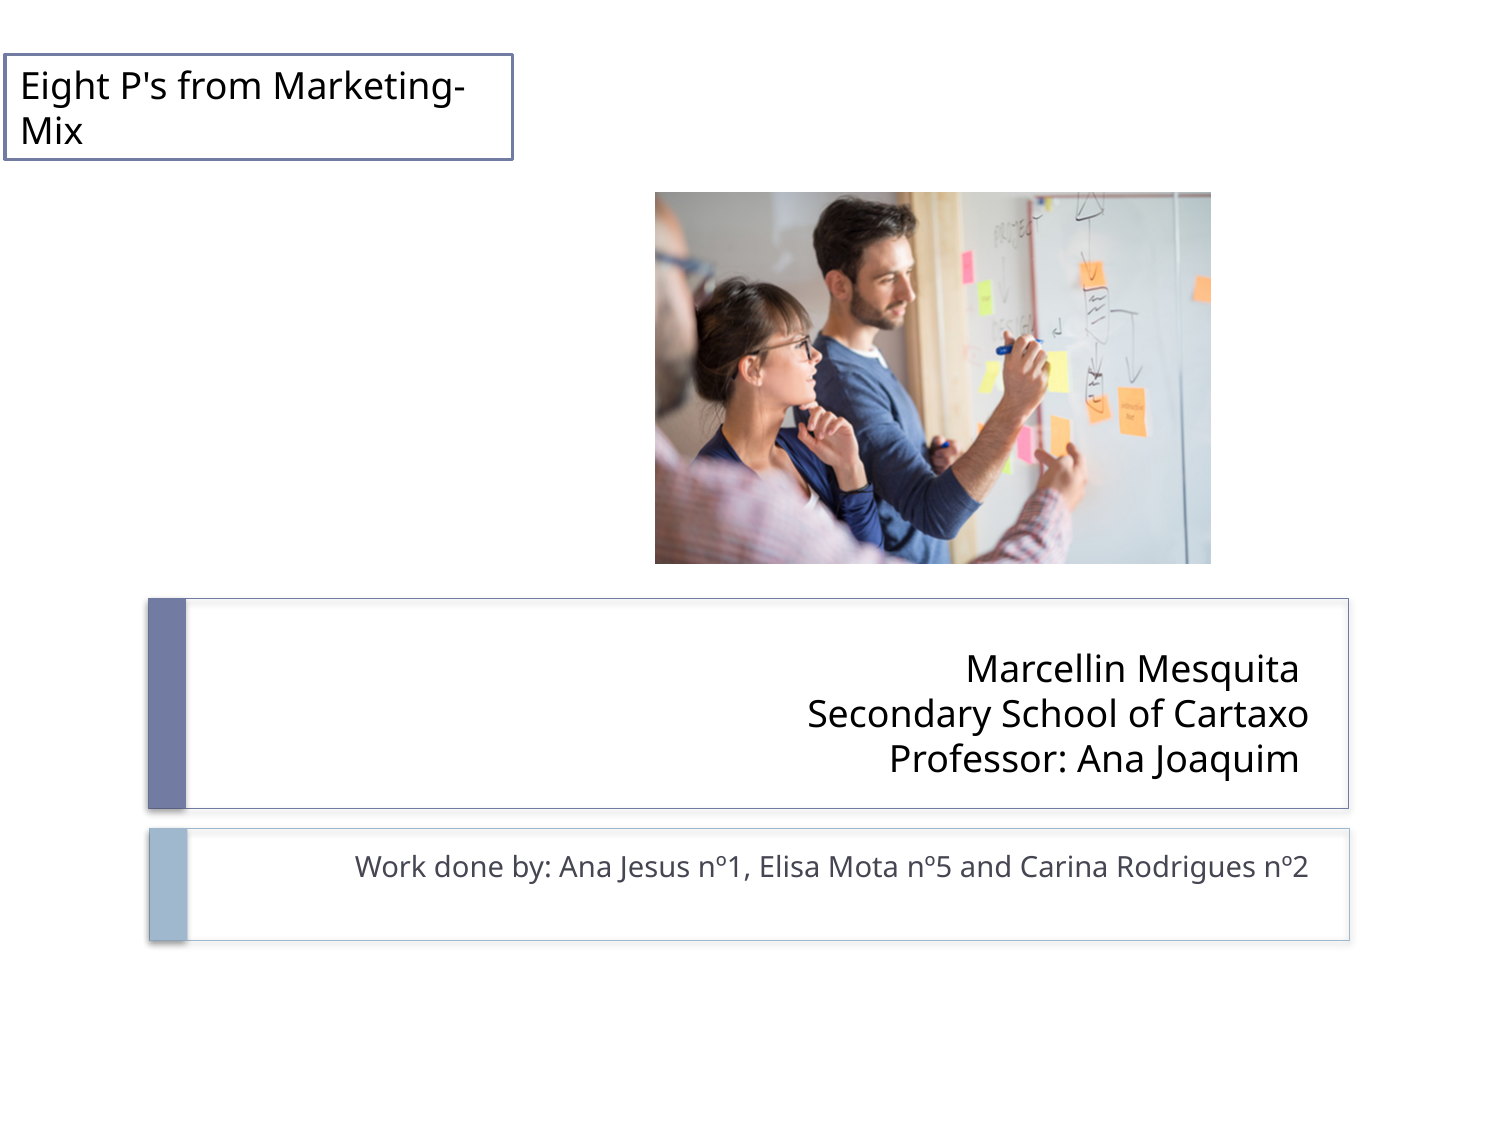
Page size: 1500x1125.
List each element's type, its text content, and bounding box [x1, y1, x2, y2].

subtitle Work done by: Ana Jesus nº1, Elisa Mota nº5 and Carina Rodrigues nº2 [200, 840, 1325, 929]
picture [655, 192, 1211, 565]
title Marcellin Mesquita Secondary School of Cartaxo Professor: Ana Joaquim [200, 637, 1325, 800]
text_box Eight P's from Marketing-Mix [3, 53, 514, 161]
